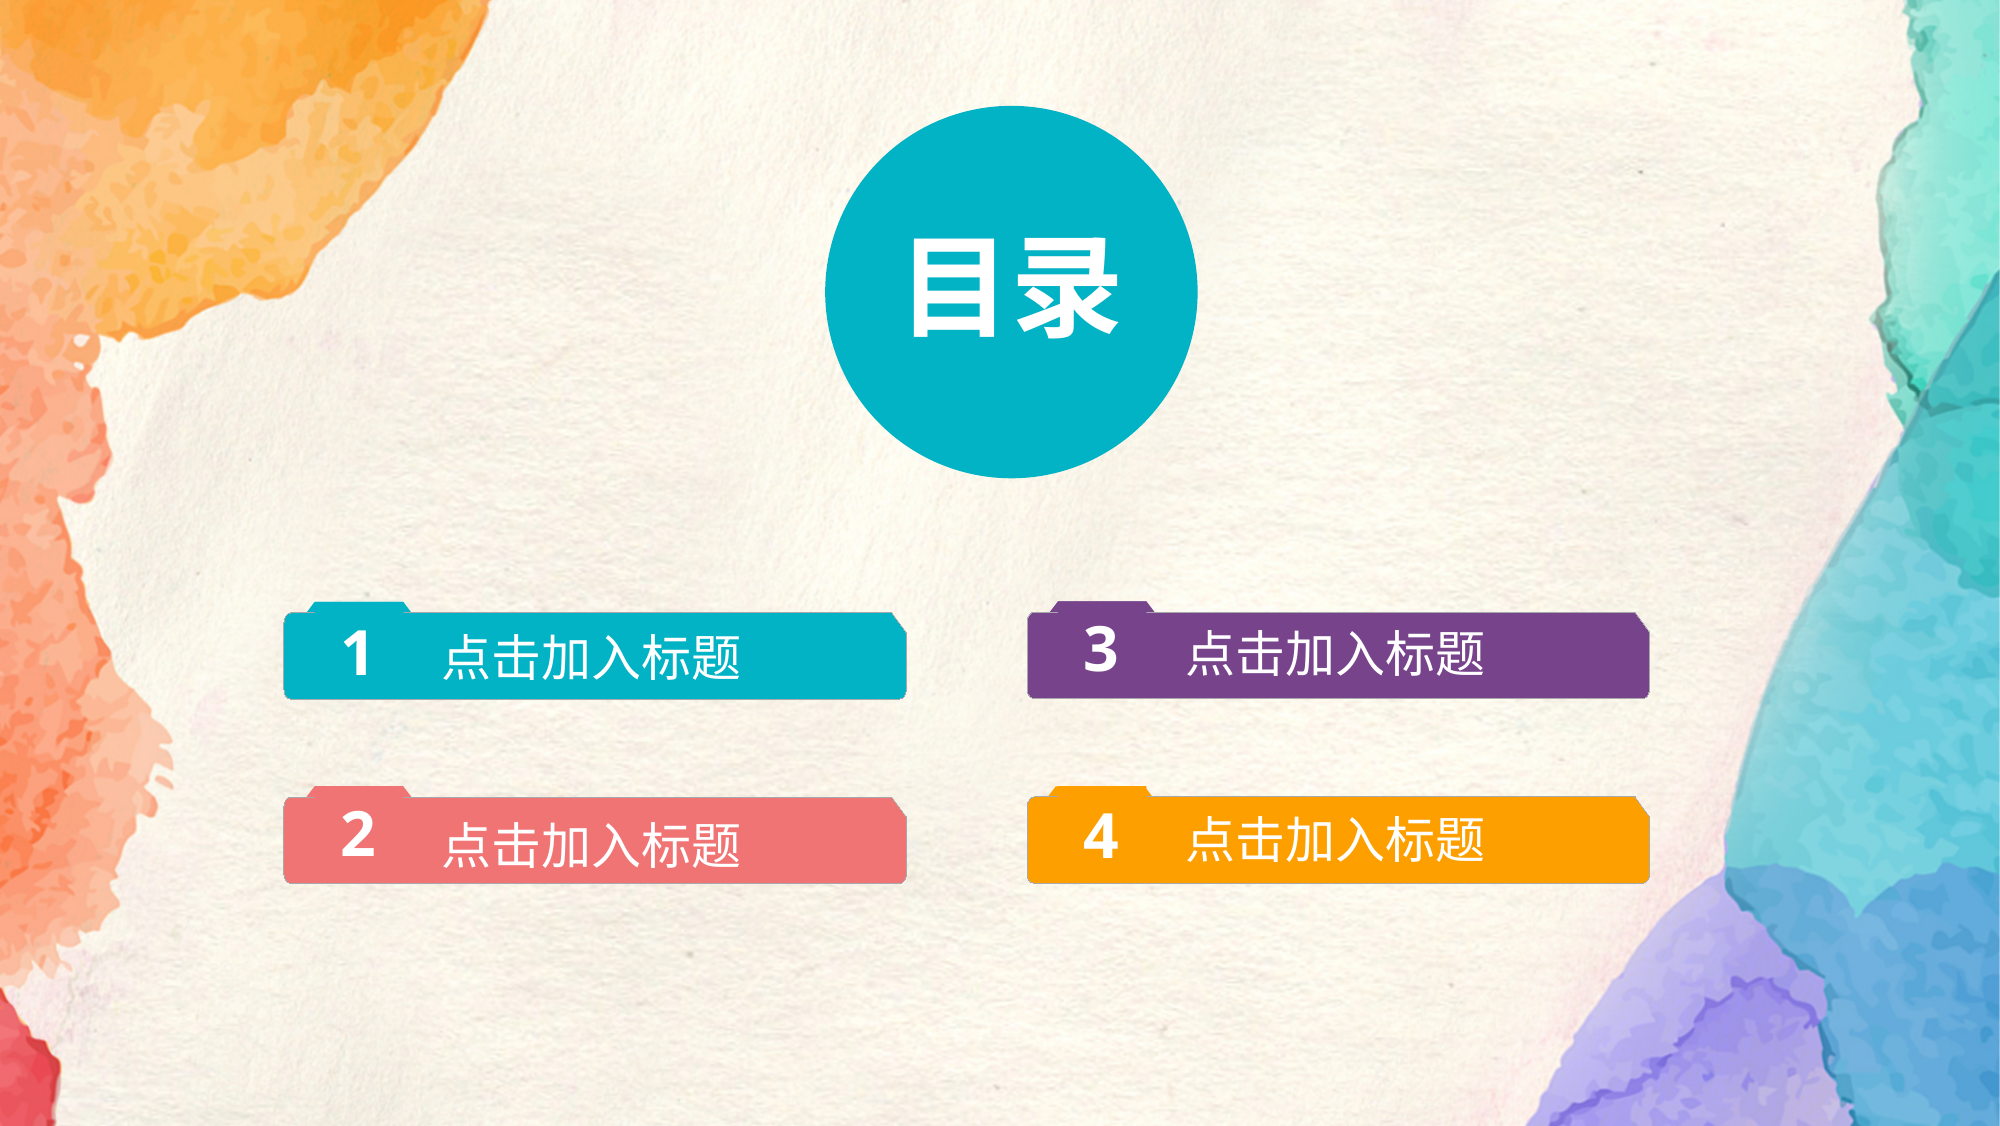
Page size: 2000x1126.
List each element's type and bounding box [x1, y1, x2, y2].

text_box [1026, 785, 1650, 884]
text_box [1026, 601, 1650, 699]
text_box [283, 601, 907, 700]
text_box [283, 785, 907, 884]
picture [0, 0, 2000, 1126]
text_box [824, 105, 1198, 479]
